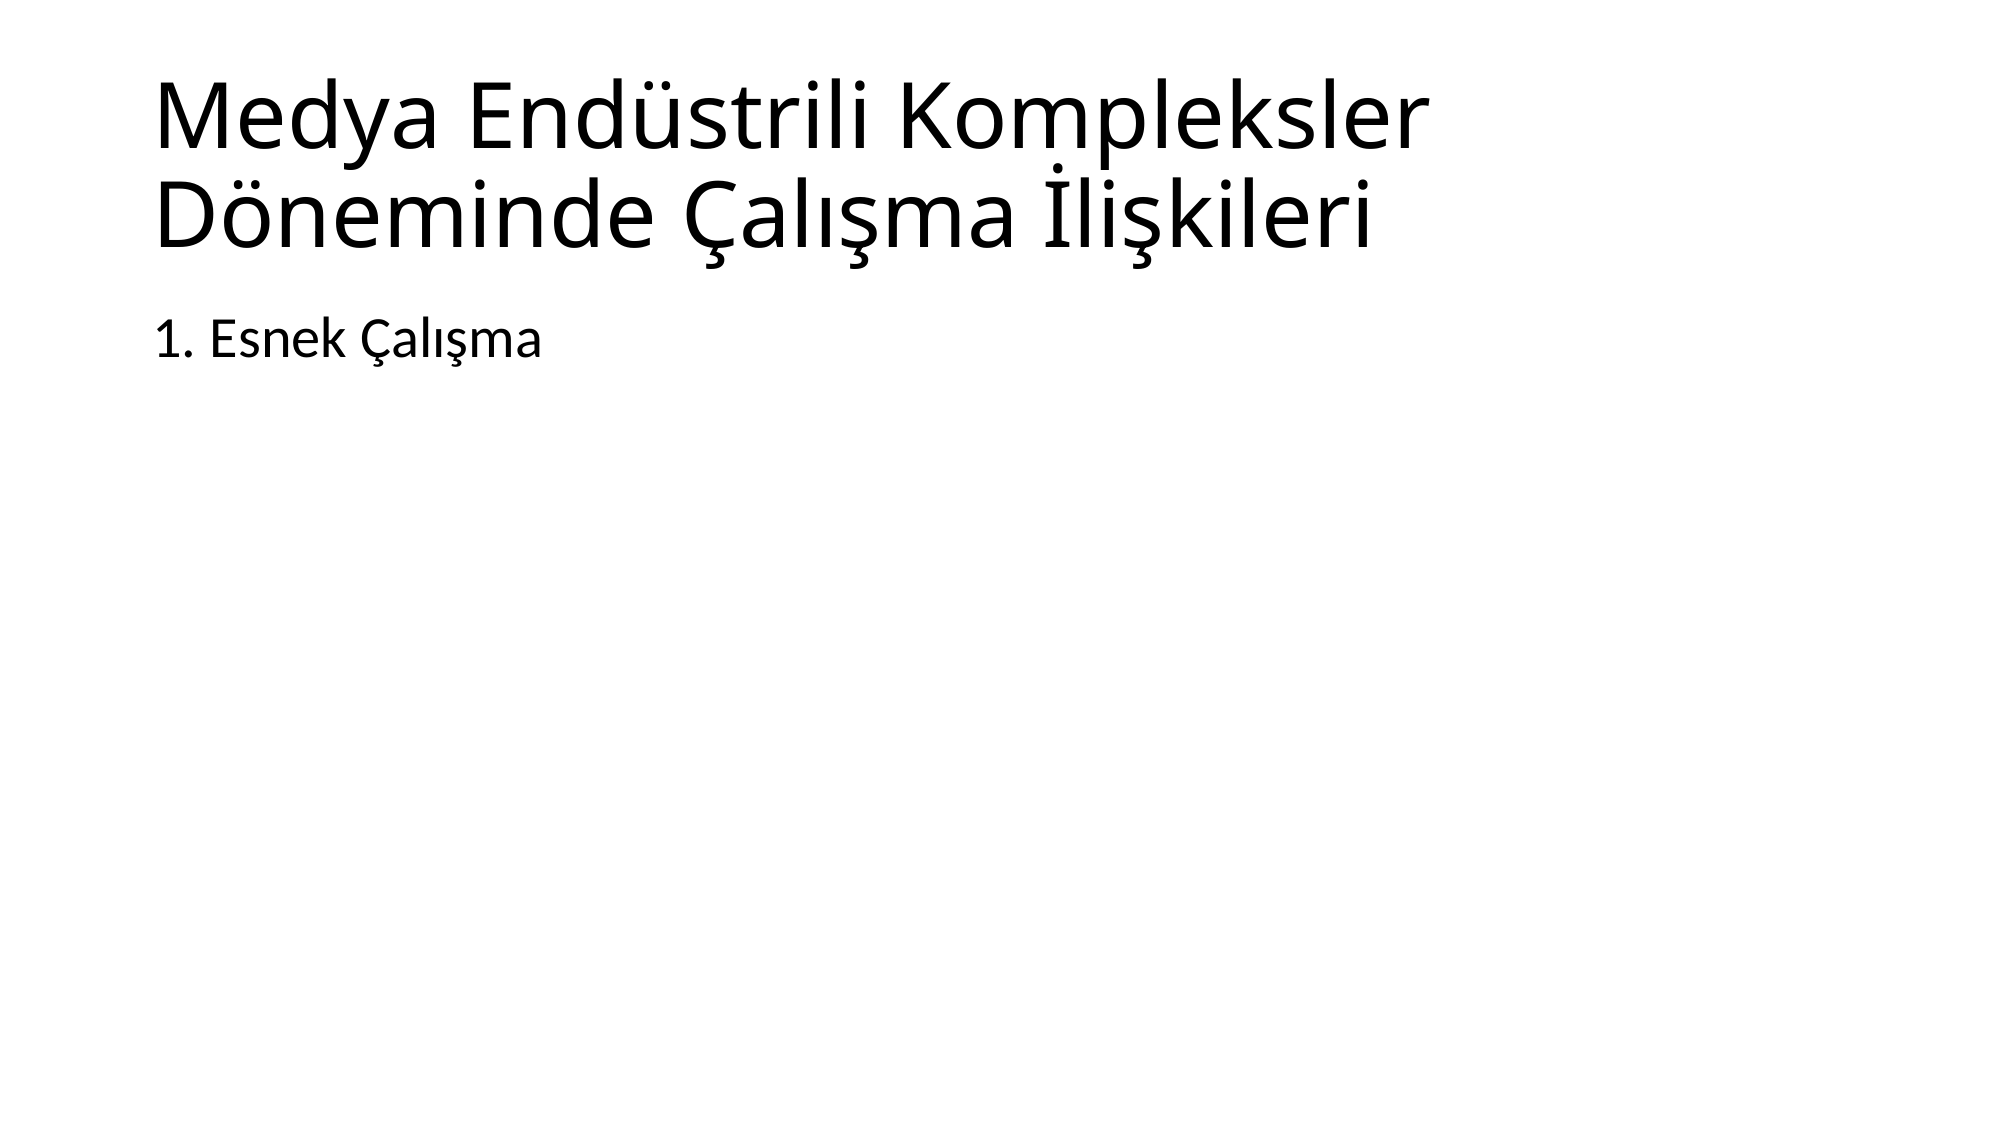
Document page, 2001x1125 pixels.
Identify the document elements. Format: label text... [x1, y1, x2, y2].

list 1. Esnek Çalışma [137, 299, 1863, 1014]
title Medya Endüstrili Kompleksler Döneminde Çalışma İlişkileri [137, 59, 1863, 278]
